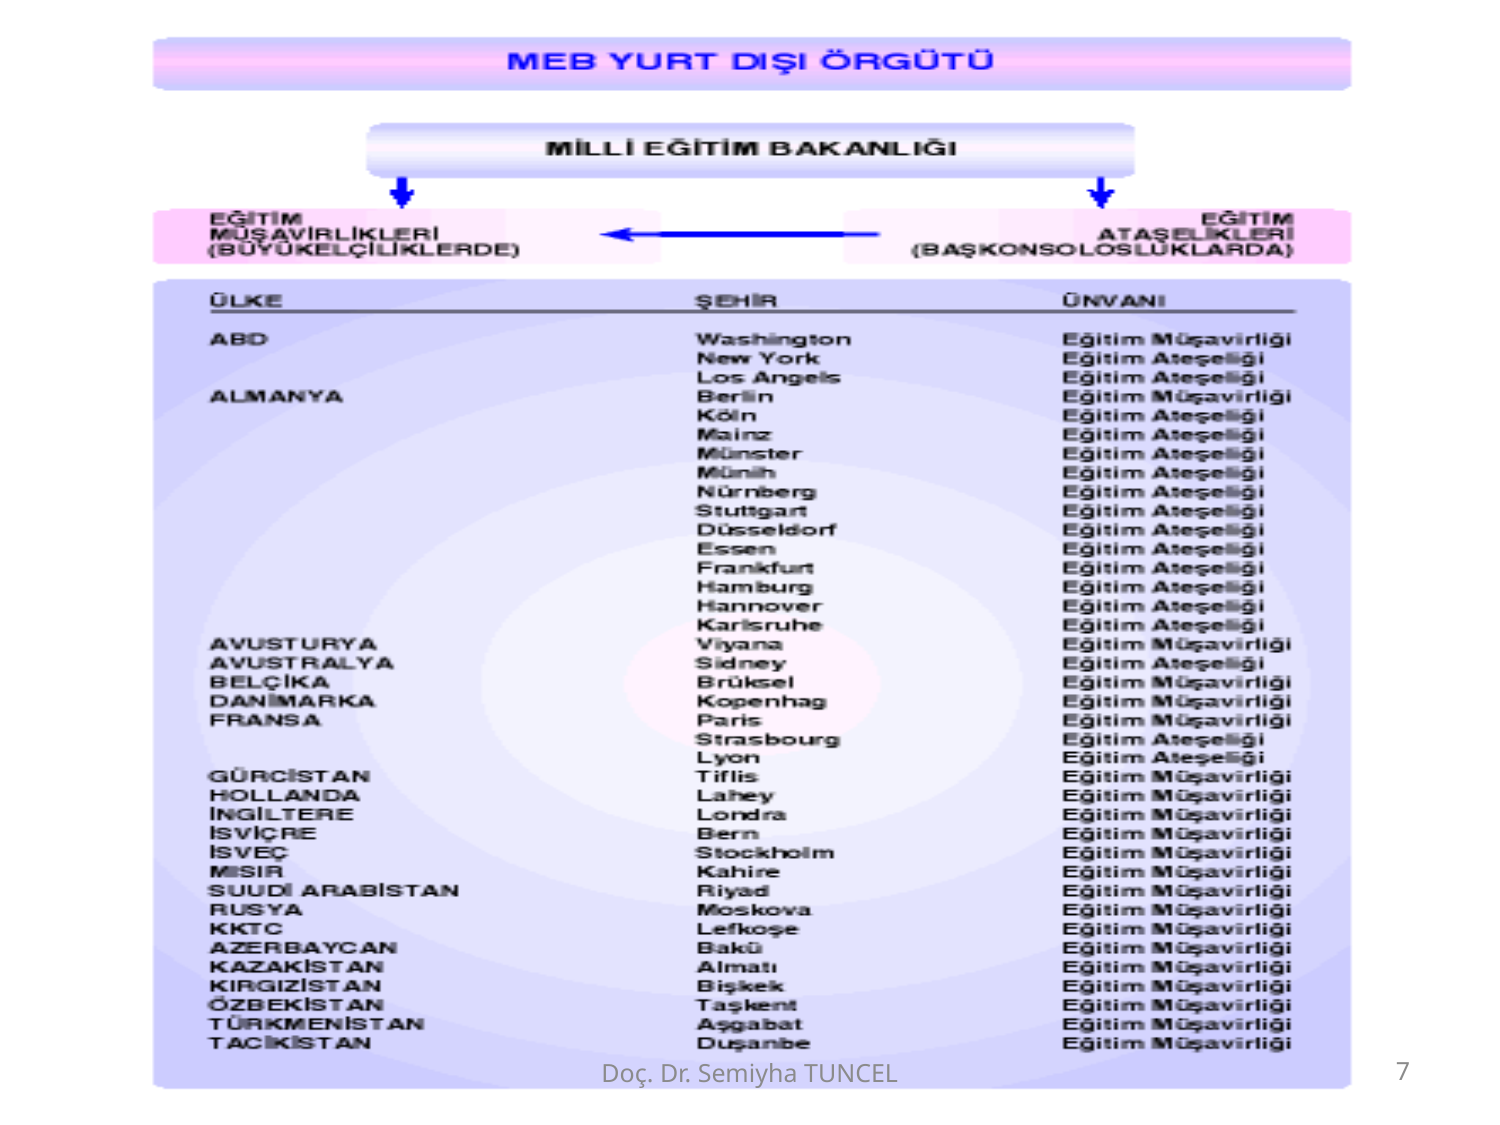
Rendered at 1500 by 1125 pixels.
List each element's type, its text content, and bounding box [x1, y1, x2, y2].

slide_number 7 [1377, 1042, 1425, 1103]
picture [123, 30, 1376, 1095]
